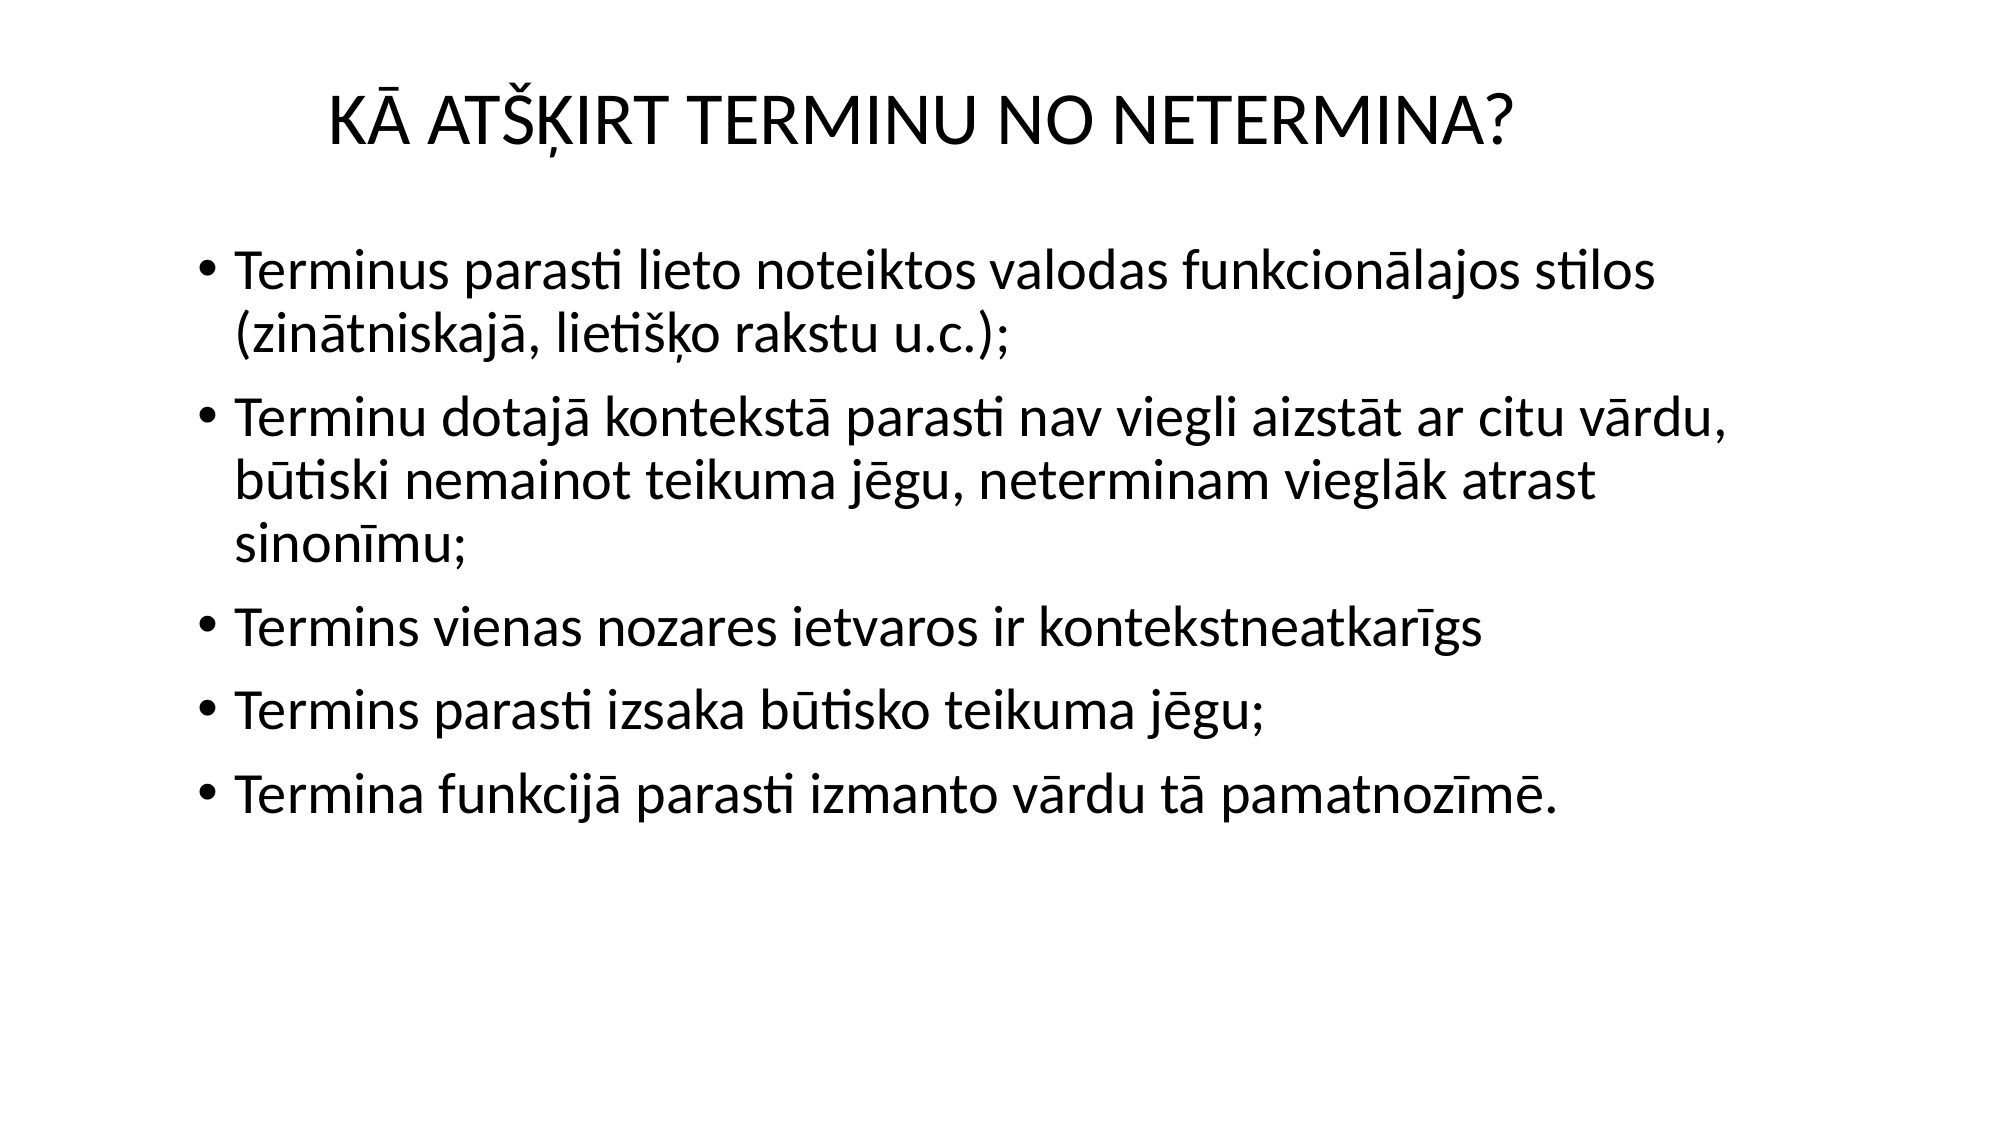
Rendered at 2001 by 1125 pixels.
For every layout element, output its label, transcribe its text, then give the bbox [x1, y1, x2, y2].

list Terminus parasti lieto noteiktos valodas funkcionālajos stilos (zinātniskajā, lietišķo rakstu u.c.); Terminu dotajā kontekstā parasti nav viegli aizstāt ar citu vārdu, būtiski nemainot teikuma jēgu, neterminam vieglāk atrast sinonīmu; Termins vienas nozares ietvaros ir kontekstneatkarīgs Termins parasti izsaka būtisko teikuma jēgu; Termina funkcijā parasti izmanto vārdu tā pamatnozīmē. [182, 231, 1795, 1000]
title KĀ ATŠĶIRT TERMINU NO NETERMINA? [171, 45, 1675, 203]
